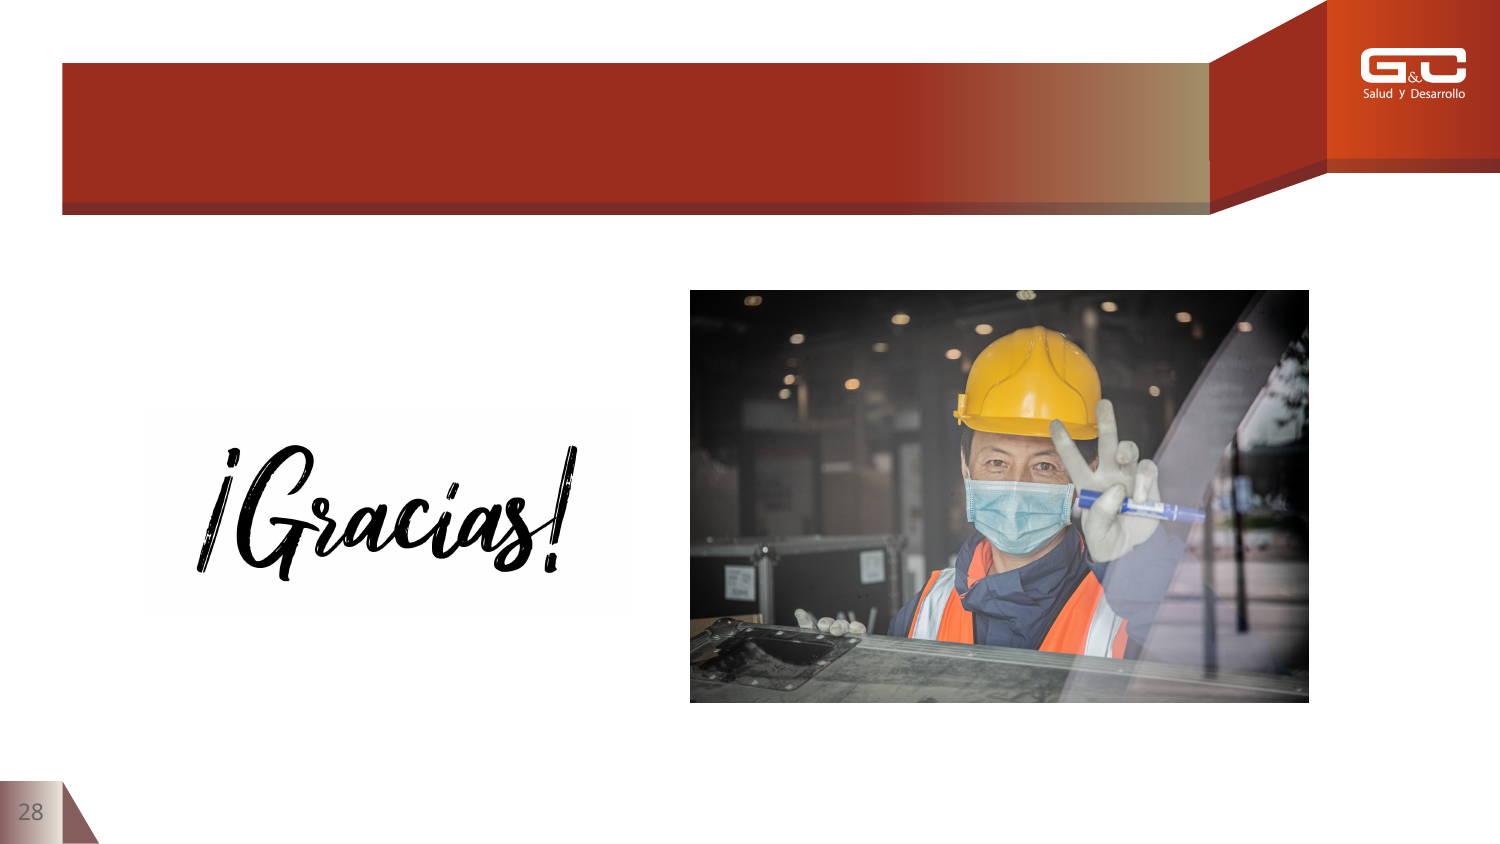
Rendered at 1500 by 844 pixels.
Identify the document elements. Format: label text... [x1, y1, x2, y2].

picture [690, 290, 1309, 703]
picture [1361, 48, 1467, 99]
picture [148, 407, 629, 619]
slide_number 28 [0, 781, 63, 844]
